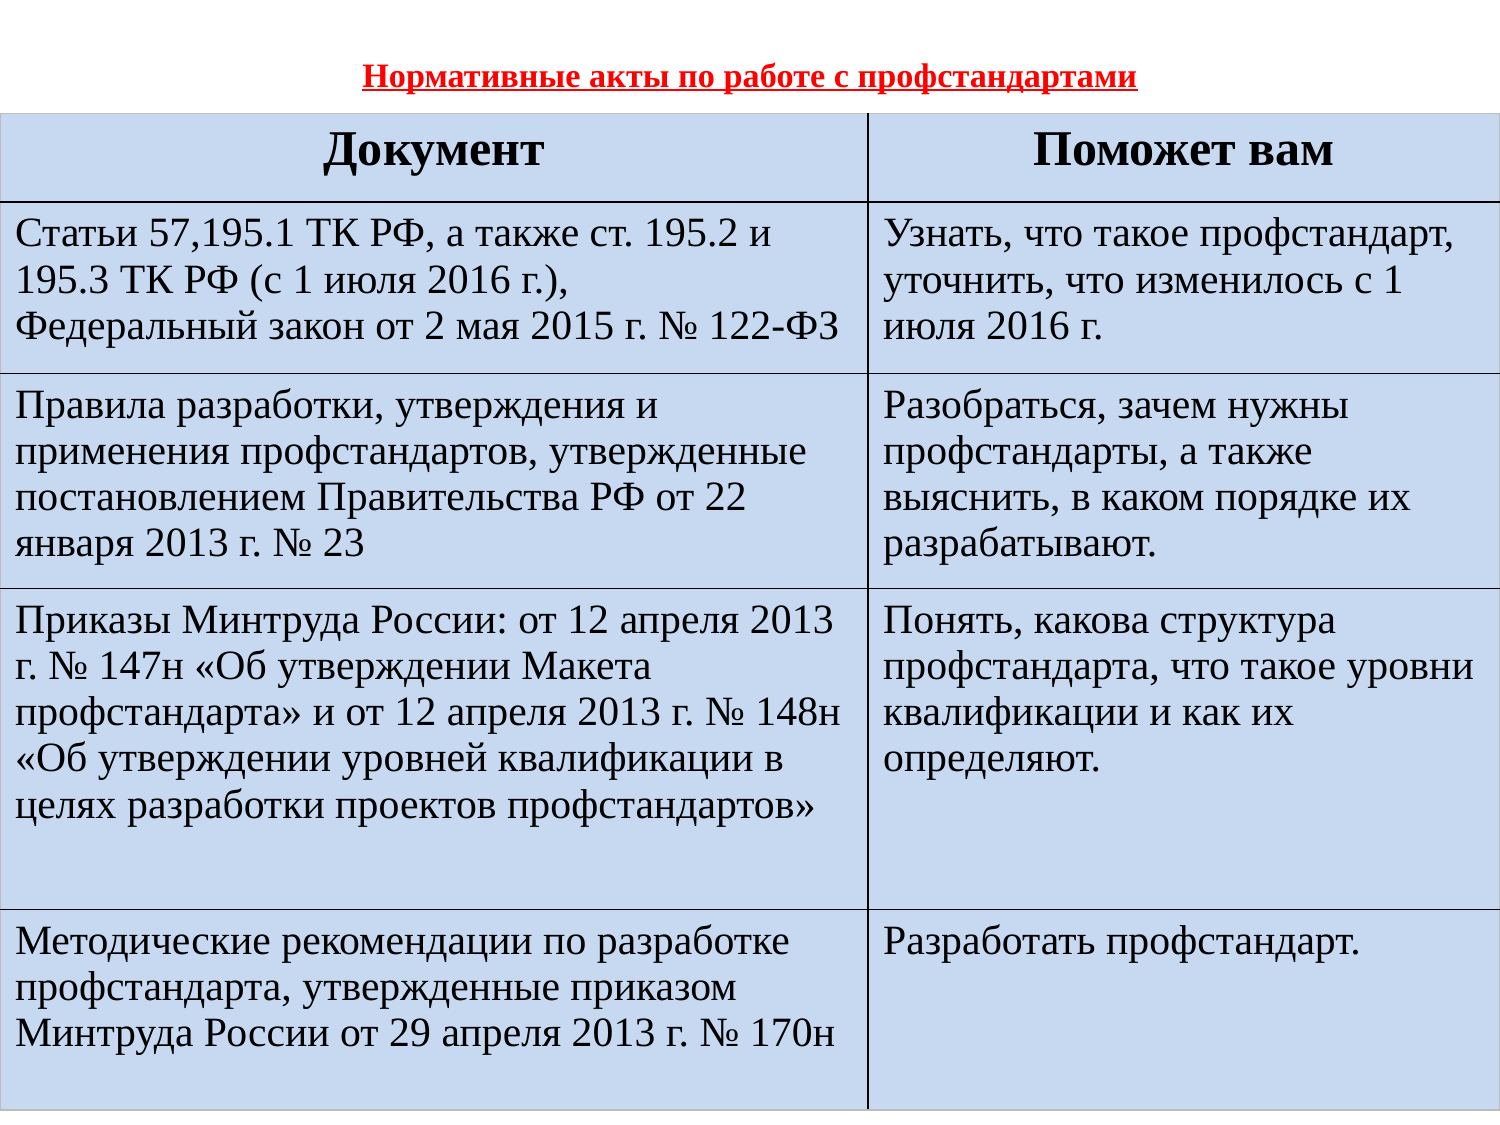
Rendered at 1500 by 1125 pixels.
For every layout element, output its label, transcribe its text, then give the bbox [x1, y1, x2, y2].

table_cell Понять, какова структура профстандарта, что такое уровни квалификации и как их определяют. [869, 589, 1499, 909]
table_cell Приказы Минтруда России: от 12 апреля 2013 г. № 147н «Об утверждении Макета профстандарта» и от 12 апреля 2013 г. № 148н «Об утверждении уровней квалификации в целях разработки проектов профстандартов» [1, 589, 867, 909]
title Нормативные акты по работе с профстандартами [0, 45, 1500, 113]
table_cell Правила разработки, утверждения и применения профстандартов, утвержденные постановлением Правительства РФ от 22 января 2013 г. № 23 [1, 374, 867, 588]
table_cell Разработать профстандарт. [869, 910, 1499, 1109]
table_cell Статьи 57,195.1 ТК РФ, а также ст. 195.2 и 195.3 ТК РФ (с 1 июля 2016 г.), Федеральный закон от 2 мая 2015 г. № 122-ФЗ [1, 203, 867, 373]
table_cell Разобраться, зачем нужны профстандарты, а также выяснить, в каком порядке их разрабатывают. [869, 374, 1499, 588]
table_cell Узнать, что такое профстандарт, уточнить, что изменилось с 1 июля 2016 г. [869, 203, 1499, 373]
table_header Документ [1, 114, 867, 201]
table_header Поможет вам [869, 114, 1499, 201]
table_cell Методические рекомендации по разработке профстандарта, утвержденные приказом Минтруда России от 29 апреля 2013 г. № 170н [1, 910, 867, 1109]
